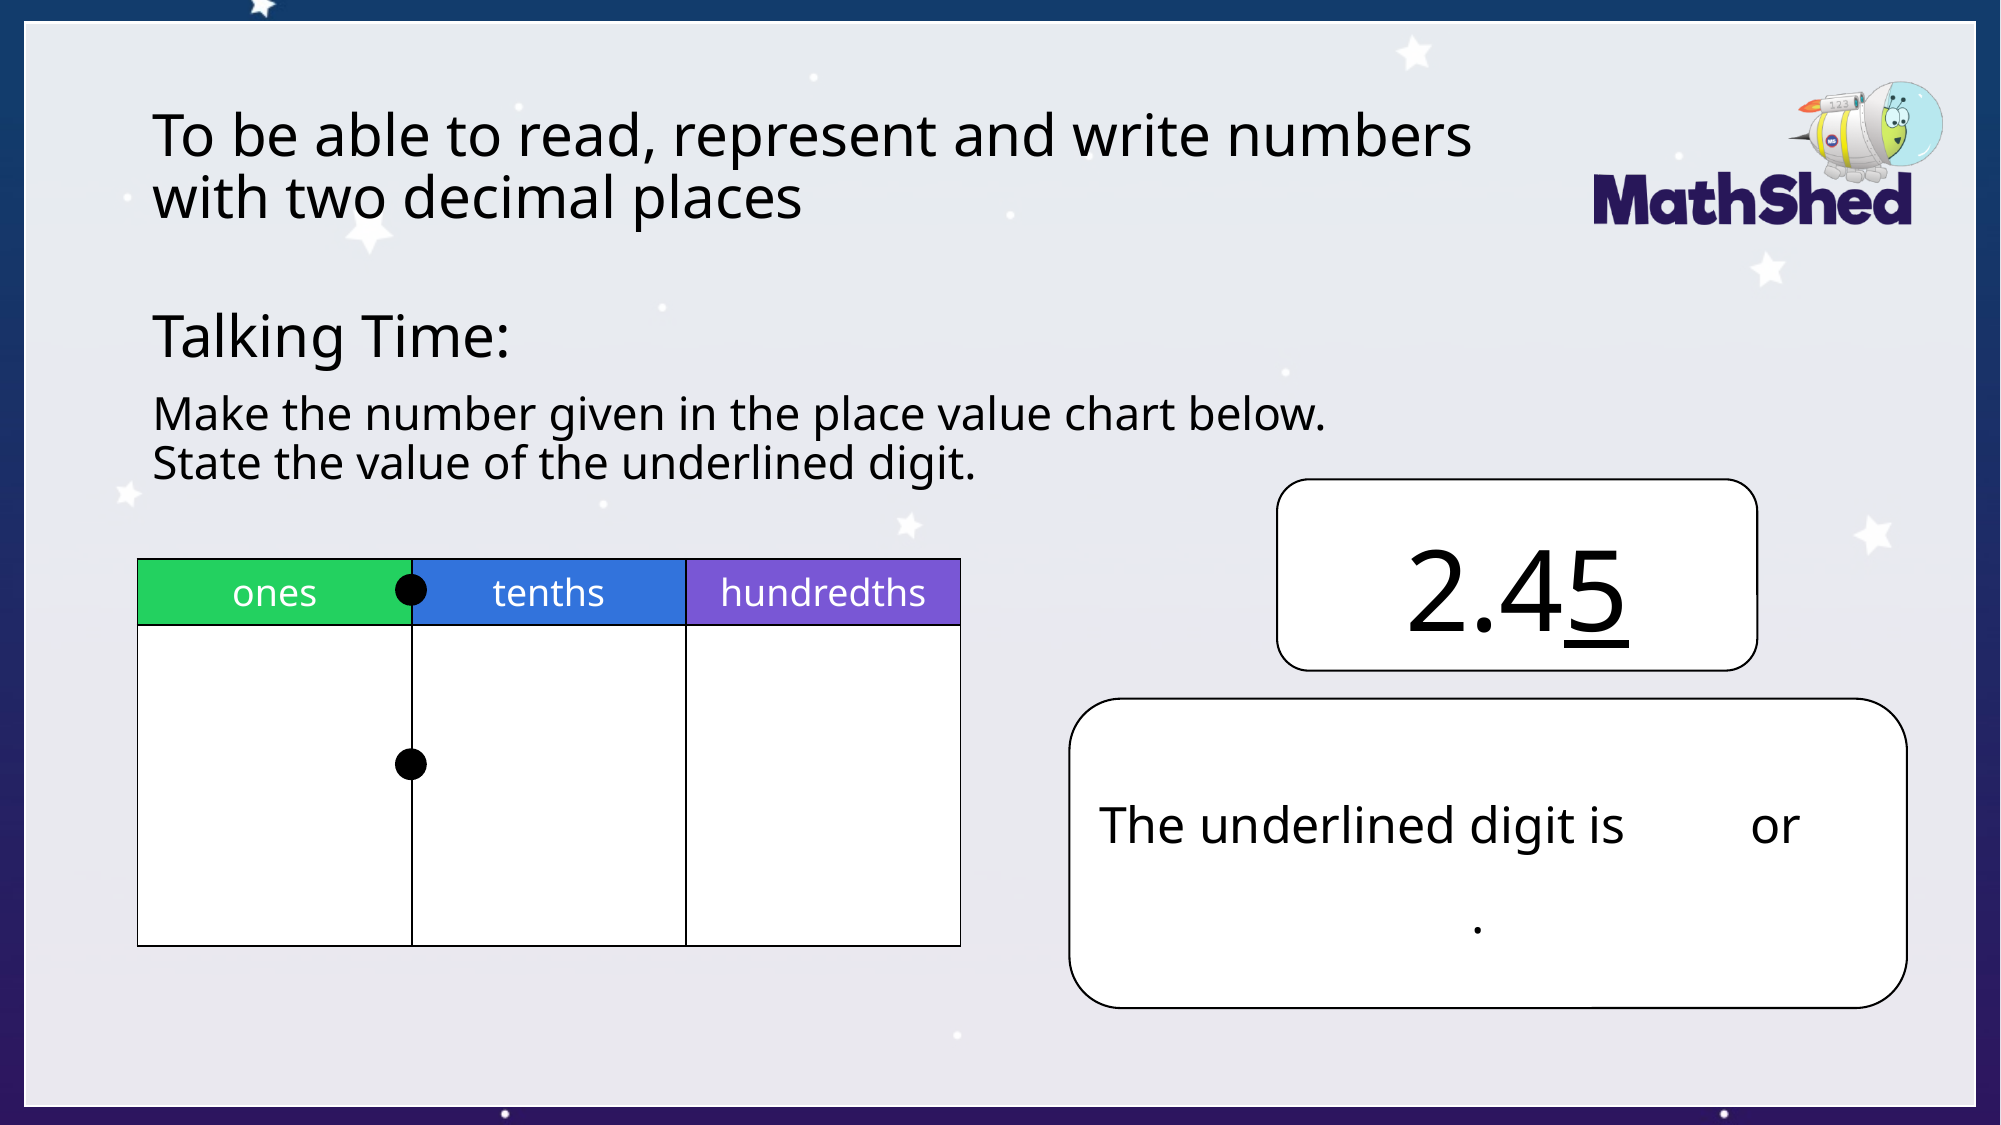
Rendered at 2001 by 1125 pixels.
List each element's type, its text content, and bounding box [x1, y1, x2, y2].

title To be able to read, represent and write numbers with two decimal places [137, 59, 1578, 278]
table_header tenths [413, 560, 685, 624]
text_box [394, 748, 427, 781]
table_cell [687, 626, 960, 945]
table_cell [413, 626, 685, 945]
table_header hundredths [687, 560, 960, 624]
text_box 2.45 [1276, 478, 1759, 672]
table_header ones [138, 560, 411, 624]
text_box [395, 573, 427, 606]
text_box The underlined digit is 0.05 or five hundredths. [1068, 697, 1908, 1010]
table_cell [138, 626, 411, 945]
picture [0, 0, 2001, 1125]
list Talking Time: Make the number given in the place value chart below. State the value of the underlined digit. [137, 299, 1863, 1014]
